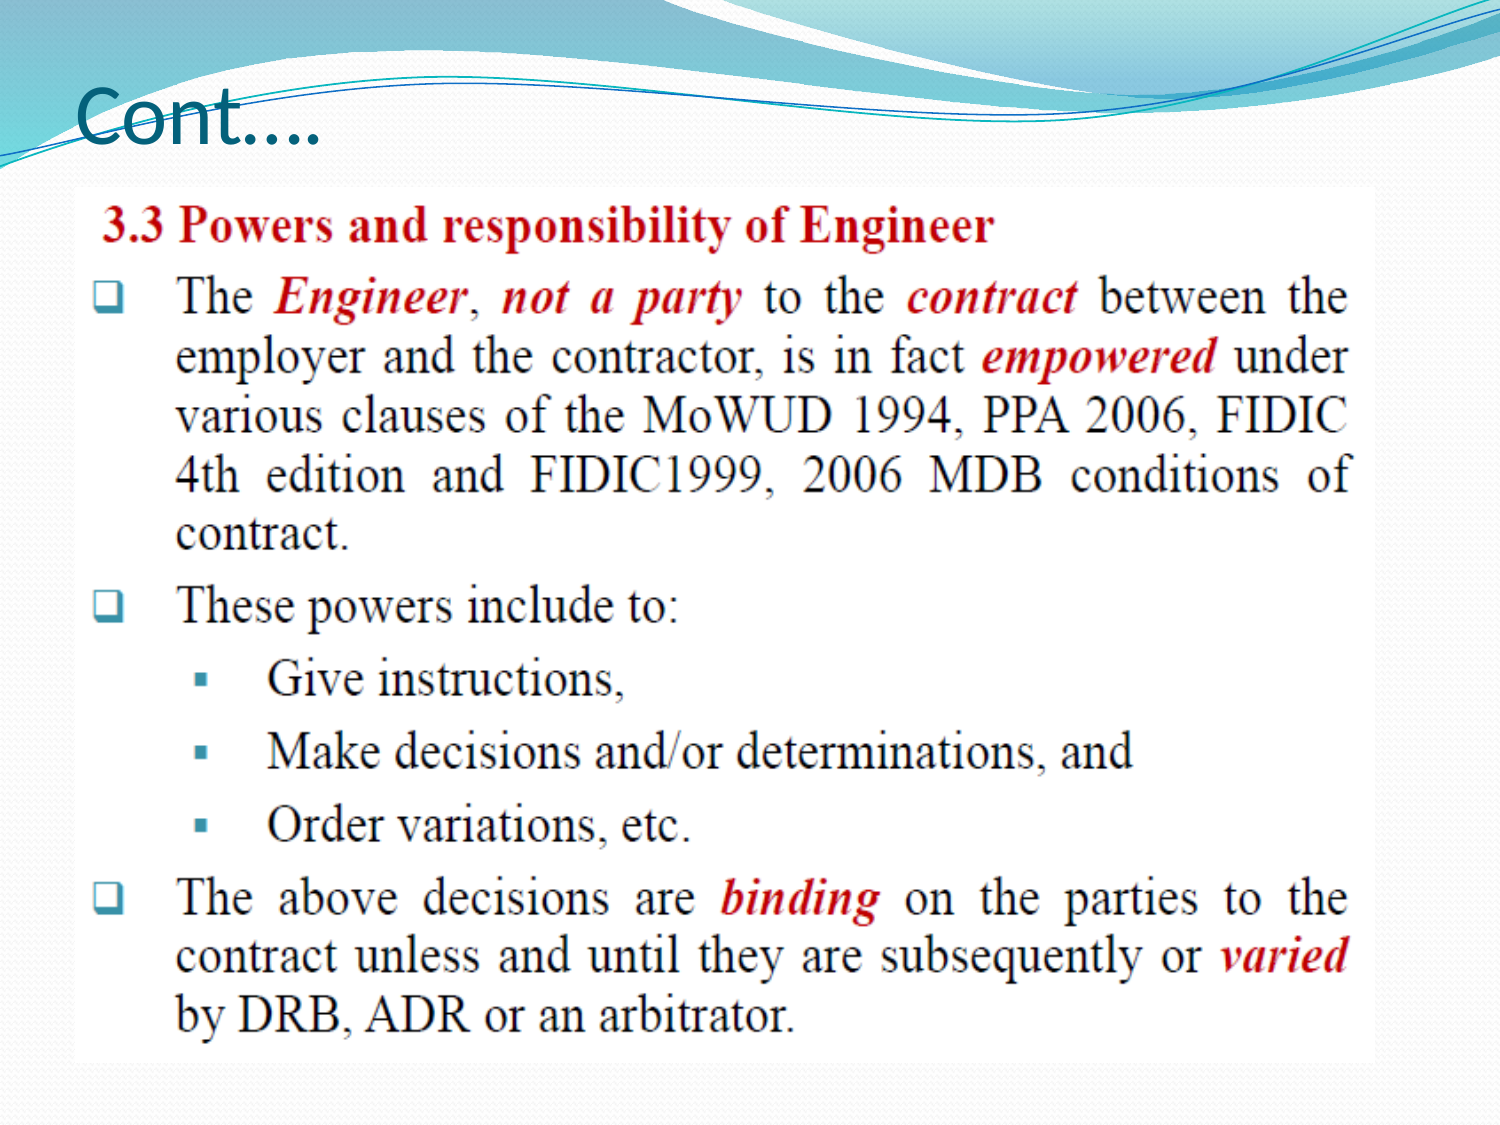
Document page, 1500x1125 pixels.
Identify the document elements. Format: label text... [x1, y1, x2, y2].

picture [74, 187, 1376, 1063]
title Cont…. [75, 50, 1425, 163]
